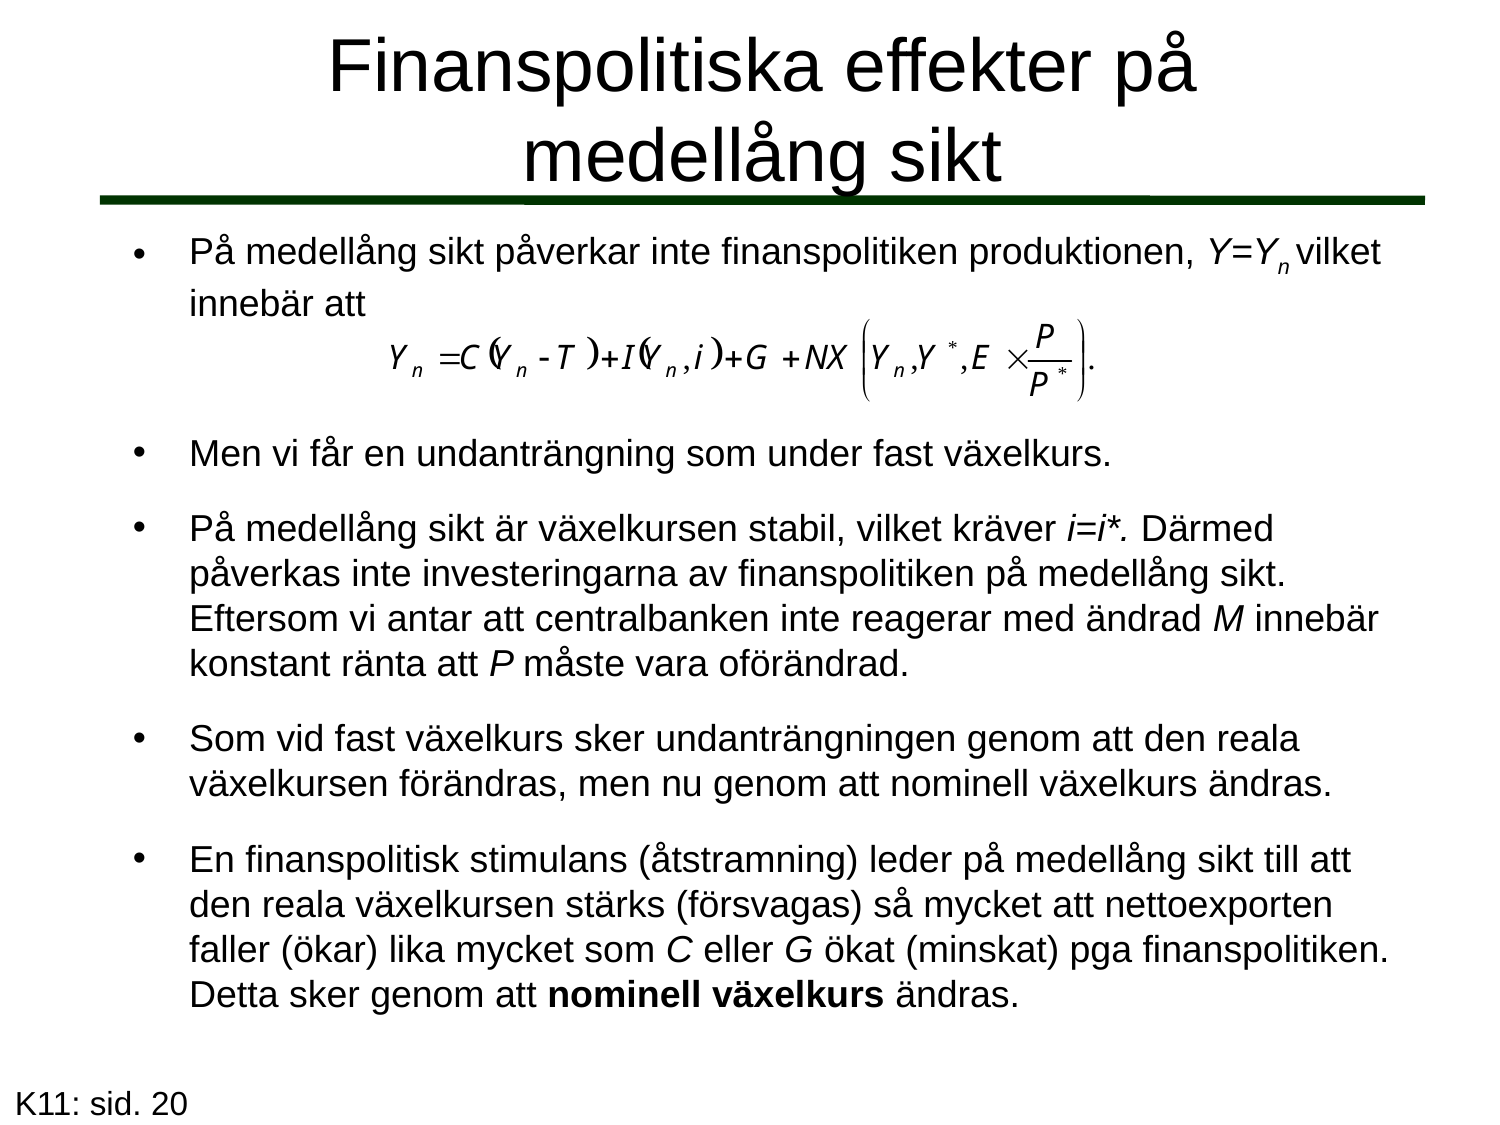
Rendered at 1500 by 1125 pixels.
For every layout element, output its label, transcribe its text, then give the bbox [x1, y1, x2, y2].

list På medellång sikt påverkar inte finanspolitiken produktionen, Y=Yn vilket innebär att Men vi får en undanträngning som under fast växelkurs. På medellång sikt är växelkursen stabil, vilket kräver i=i*. Därmed påverkas inte investeringarna av finanspolitiken på medellång sikt. Eftersom vi antar att centralbanken inte reagerar med ändrad M innebär konstant ränta att P måste vara oförändrad. Som vid fast växelkurs sker undanträngningen genom att den reala växelkursen förändras, men nu genom att nominell växelkurs ändras. En finanspolitisk stimulans (åtstramning) leder på medellång sikt till att den reala växelkursen stärks (försvagas) så mycket att nettoexporten faller (ökar) lika mycket som C eller G ökat (minskat) pga finanspolitiken. Detta sker genom att nominell växelkurs ändras. [76, 219, 1436, 1047]
title Finanspolitiska effekter på medellång sikt [175, 8, 1350, 204]
slide_number K11: sid. 20 [0, 1074, 312, 1125]
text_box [389, 313, 1100, 410]
